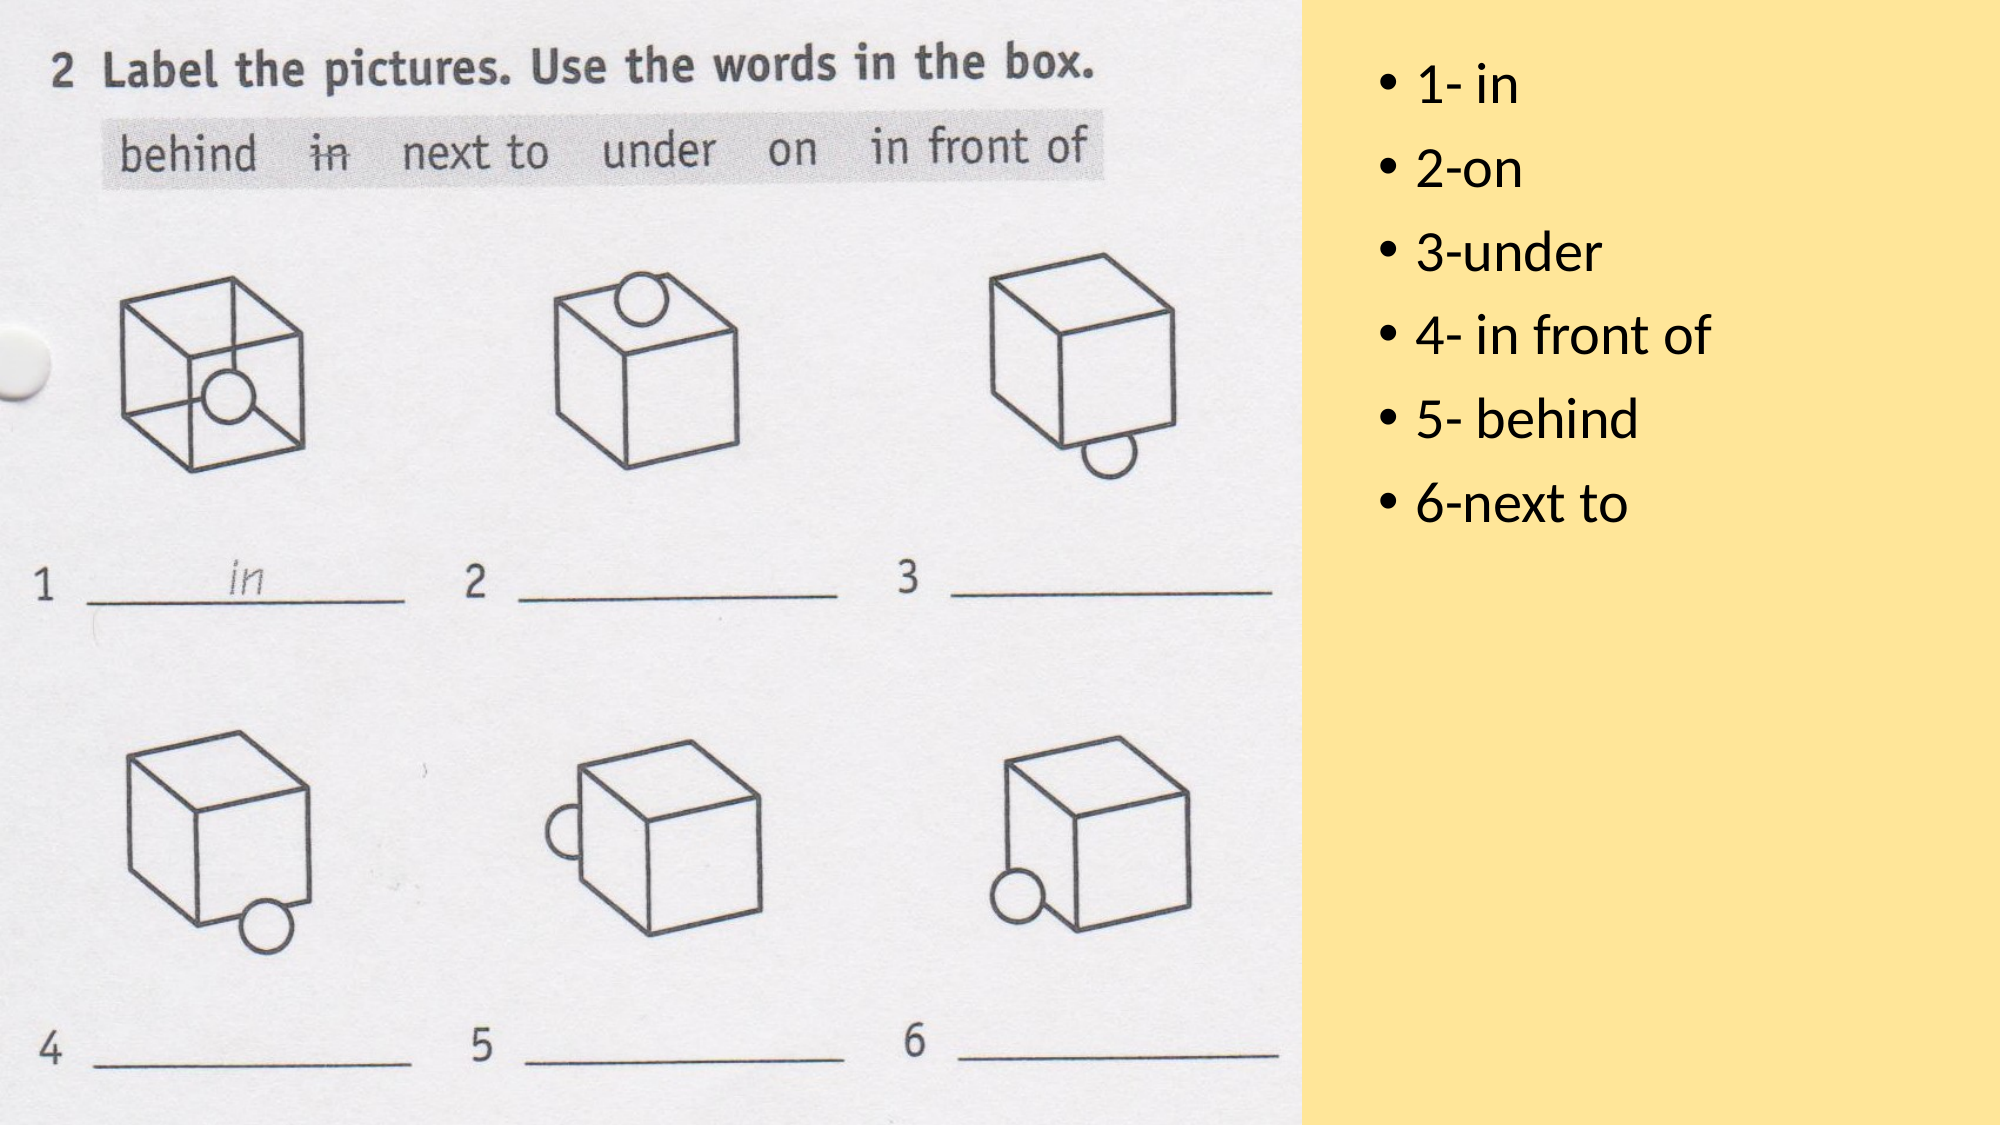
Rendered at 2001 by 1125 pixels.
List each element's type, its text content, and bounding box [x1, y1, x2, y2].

list 1- in 2-on 3-under 4- in front of 5- behind 6-next to [1363, 45, 1838, 761]
picture [0, 0, 1302, 1125]
